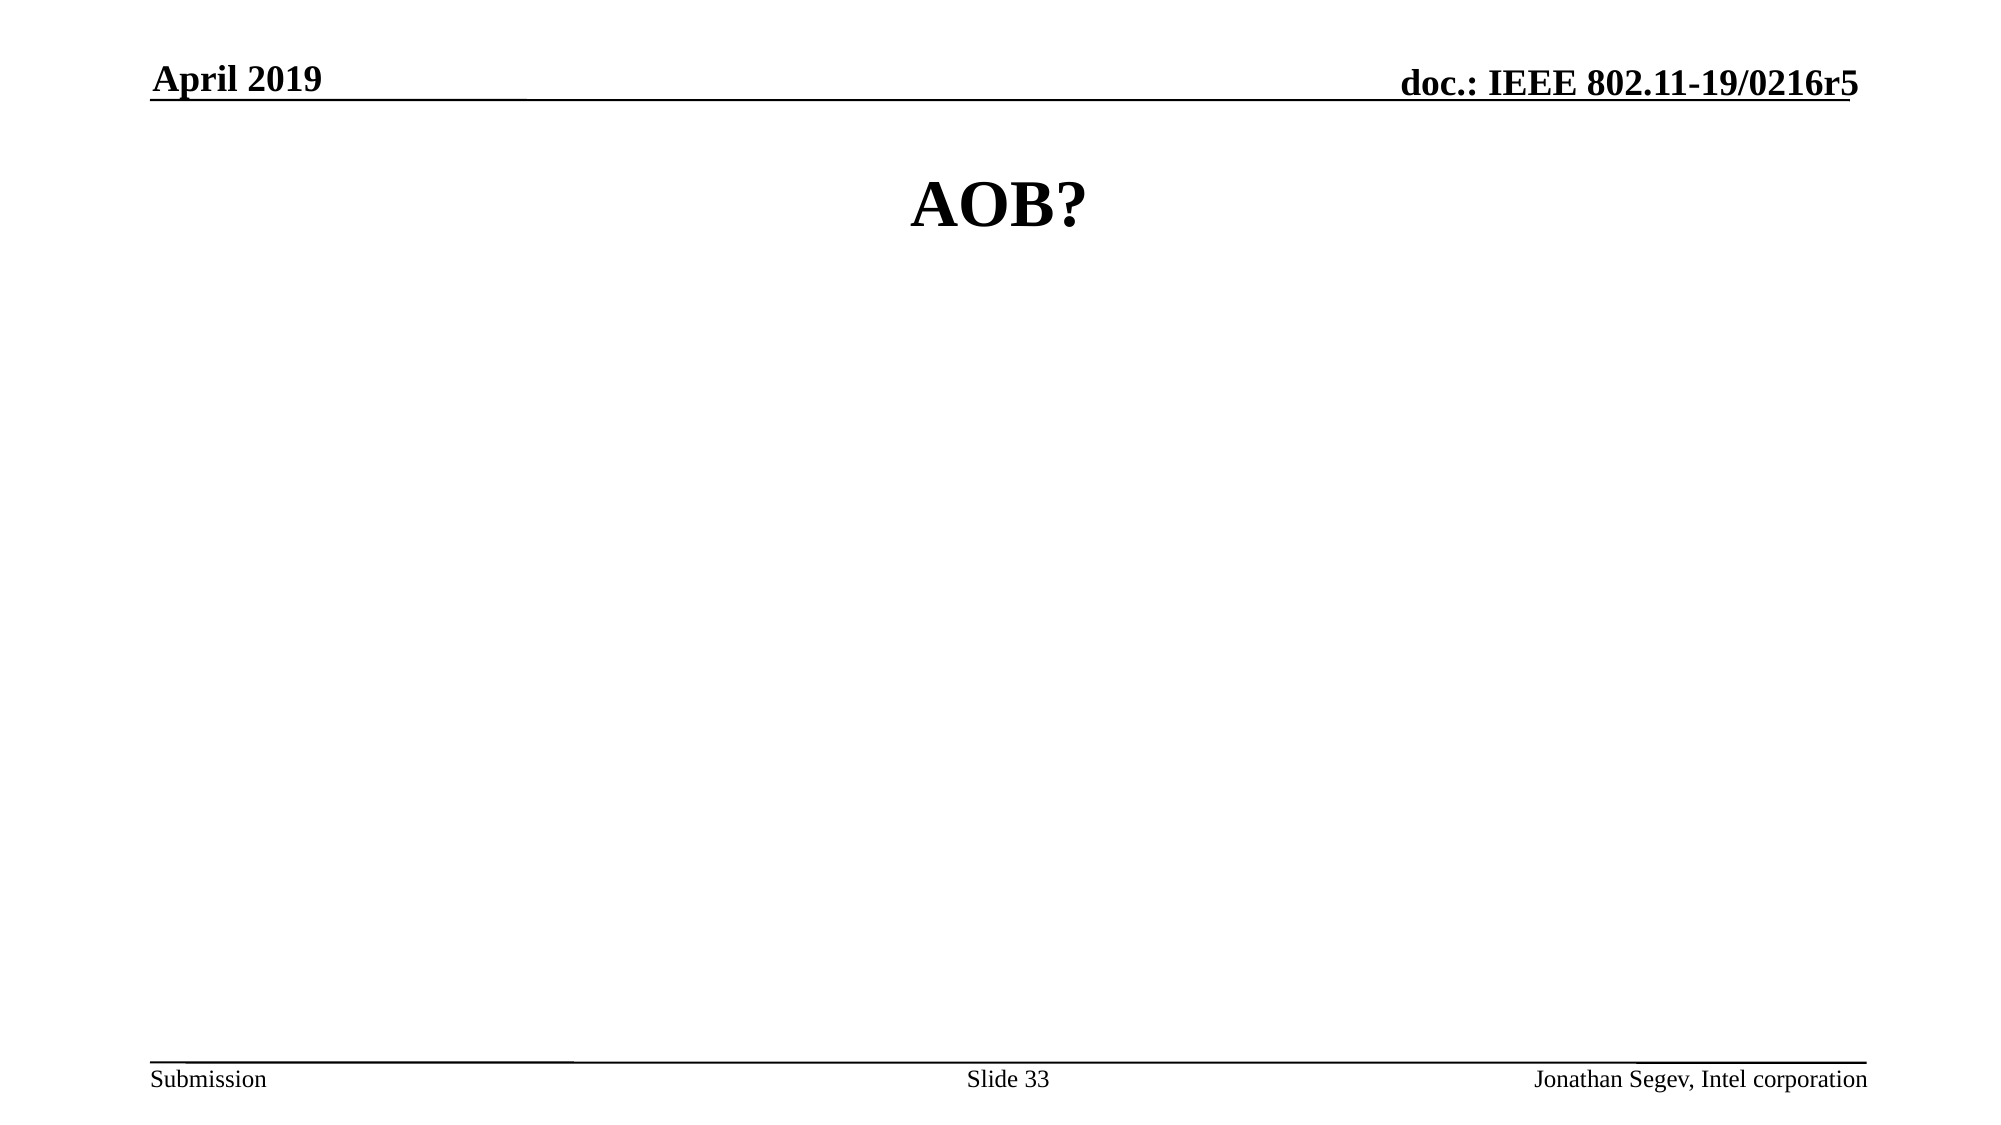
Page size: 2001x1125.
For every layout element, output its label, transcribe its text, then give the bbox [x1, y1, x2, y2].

slide_number Slide 33 [950, 1061, 1067, 1123]
title AOB? [149, 112, 1850, 288]
footer Jonathan Segev, Intel corporation [1171, 1061, 1869, 1093]
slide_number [152, 54, 563, 100]
